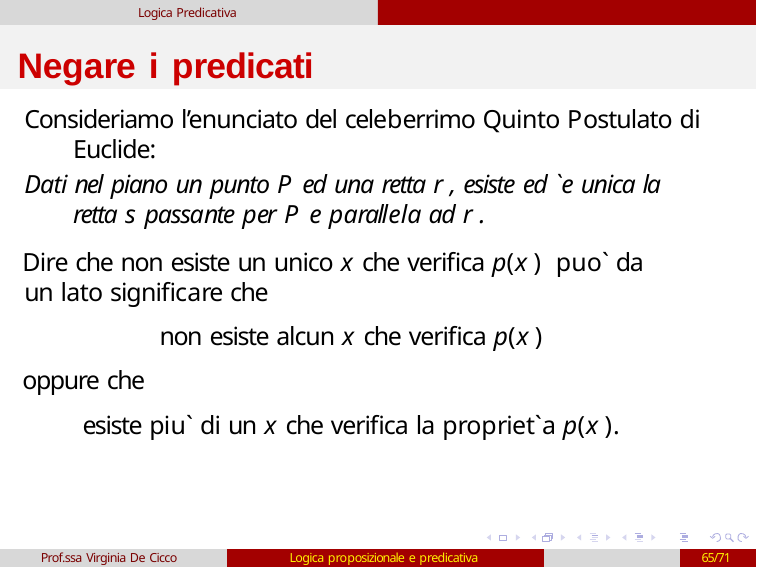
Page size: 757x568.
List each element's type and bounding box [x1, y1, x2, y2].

footer [287, 549, 484, 568]
text_box [0, 0, 756, 89]
title [15, 43, 741, 139]
slide_number [38, 549, 188, 568]
text_box [0, 548, 756, 567]
list [22, 104, 734, 440]
text_box [136, 5, 242, 21]
